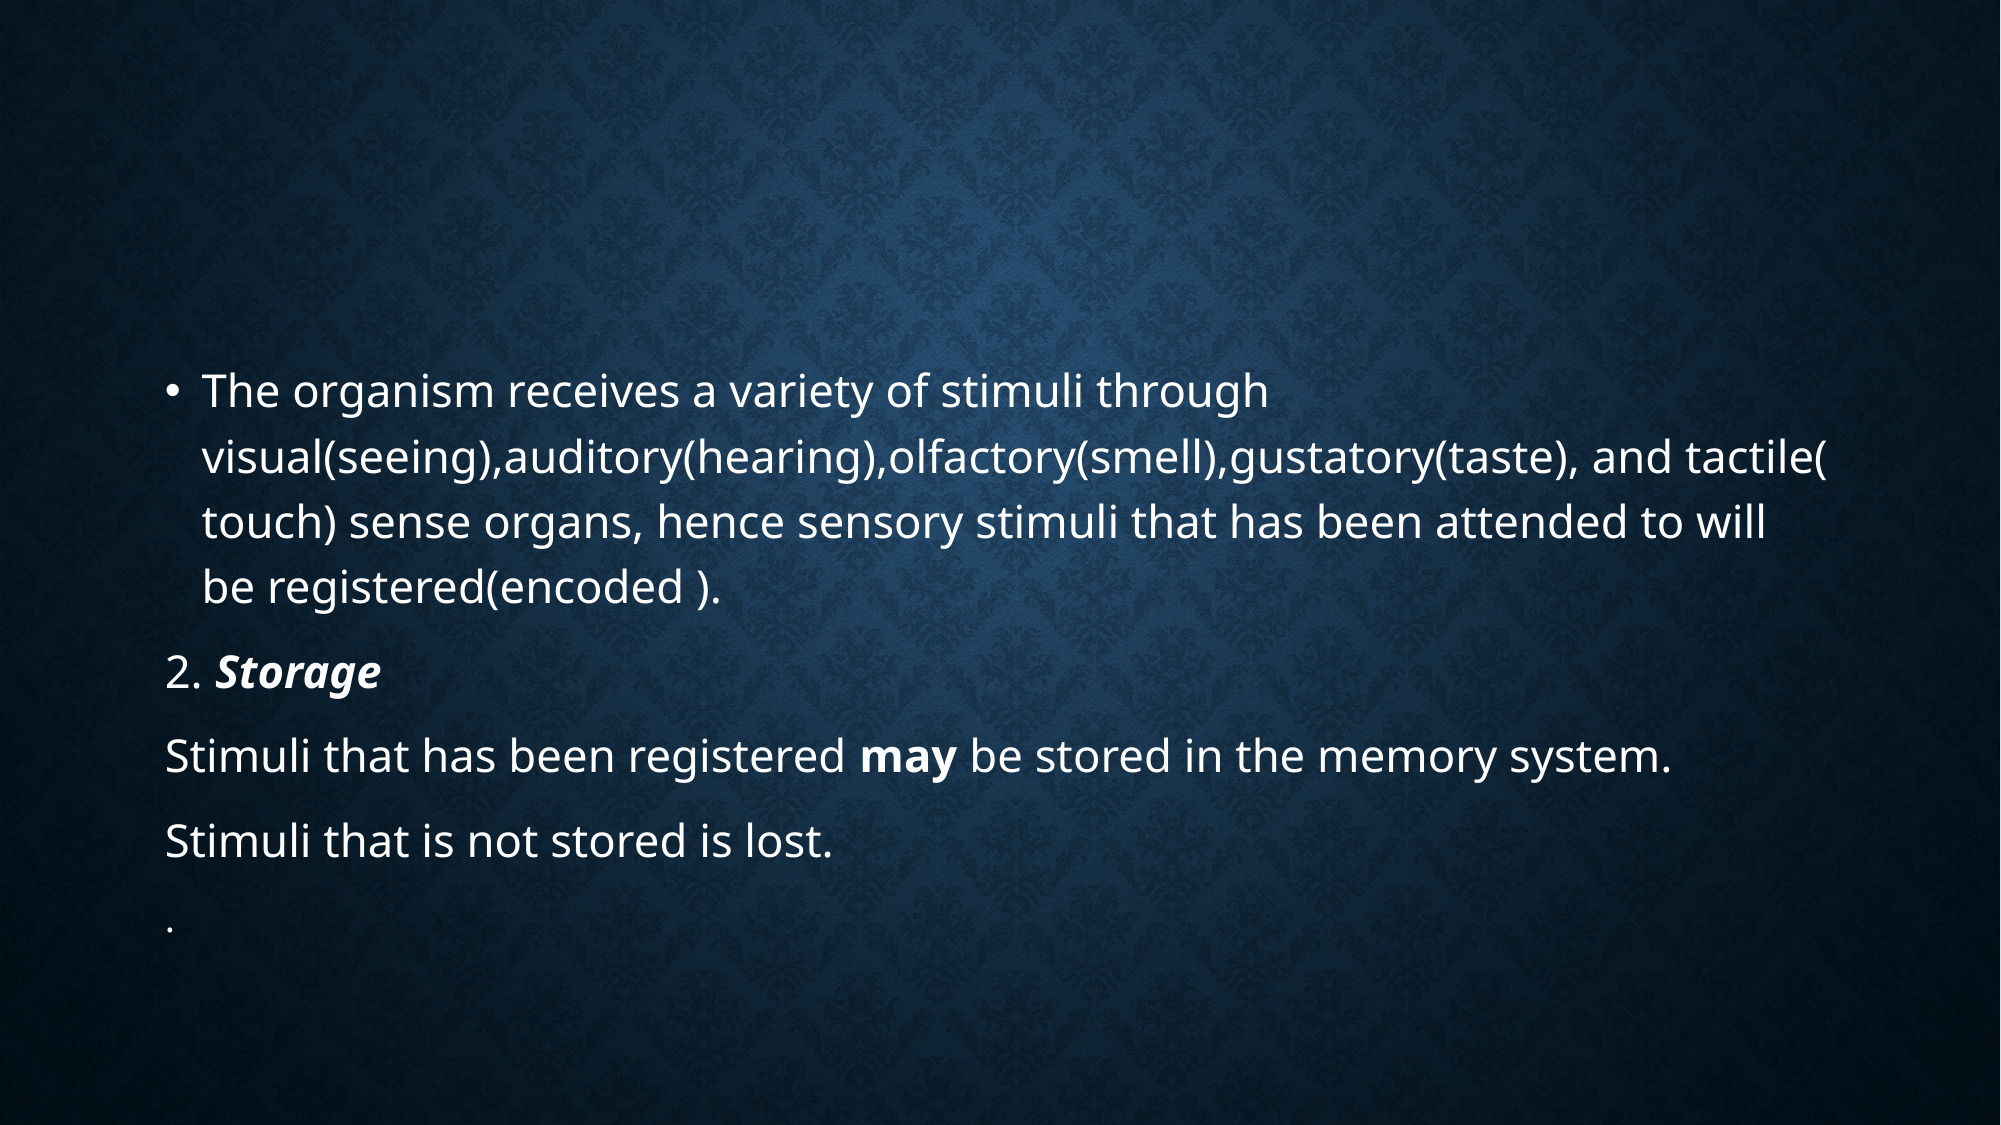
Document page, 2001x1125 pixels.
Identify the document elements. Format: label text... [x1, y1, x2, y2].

list The organism receives a variety of stimuli through visual(seeing),auditory(hearing),olfactory(smell),gustatory(taste), and tactile( touch) sense organs, hence sensory stimuli that has been attended to will be registered(encoded ). 2. Storage Stimuli that has been registered may be stored in the memory system. Stimuli that is not stored is lost. . [149, 343, 1849, 950]
